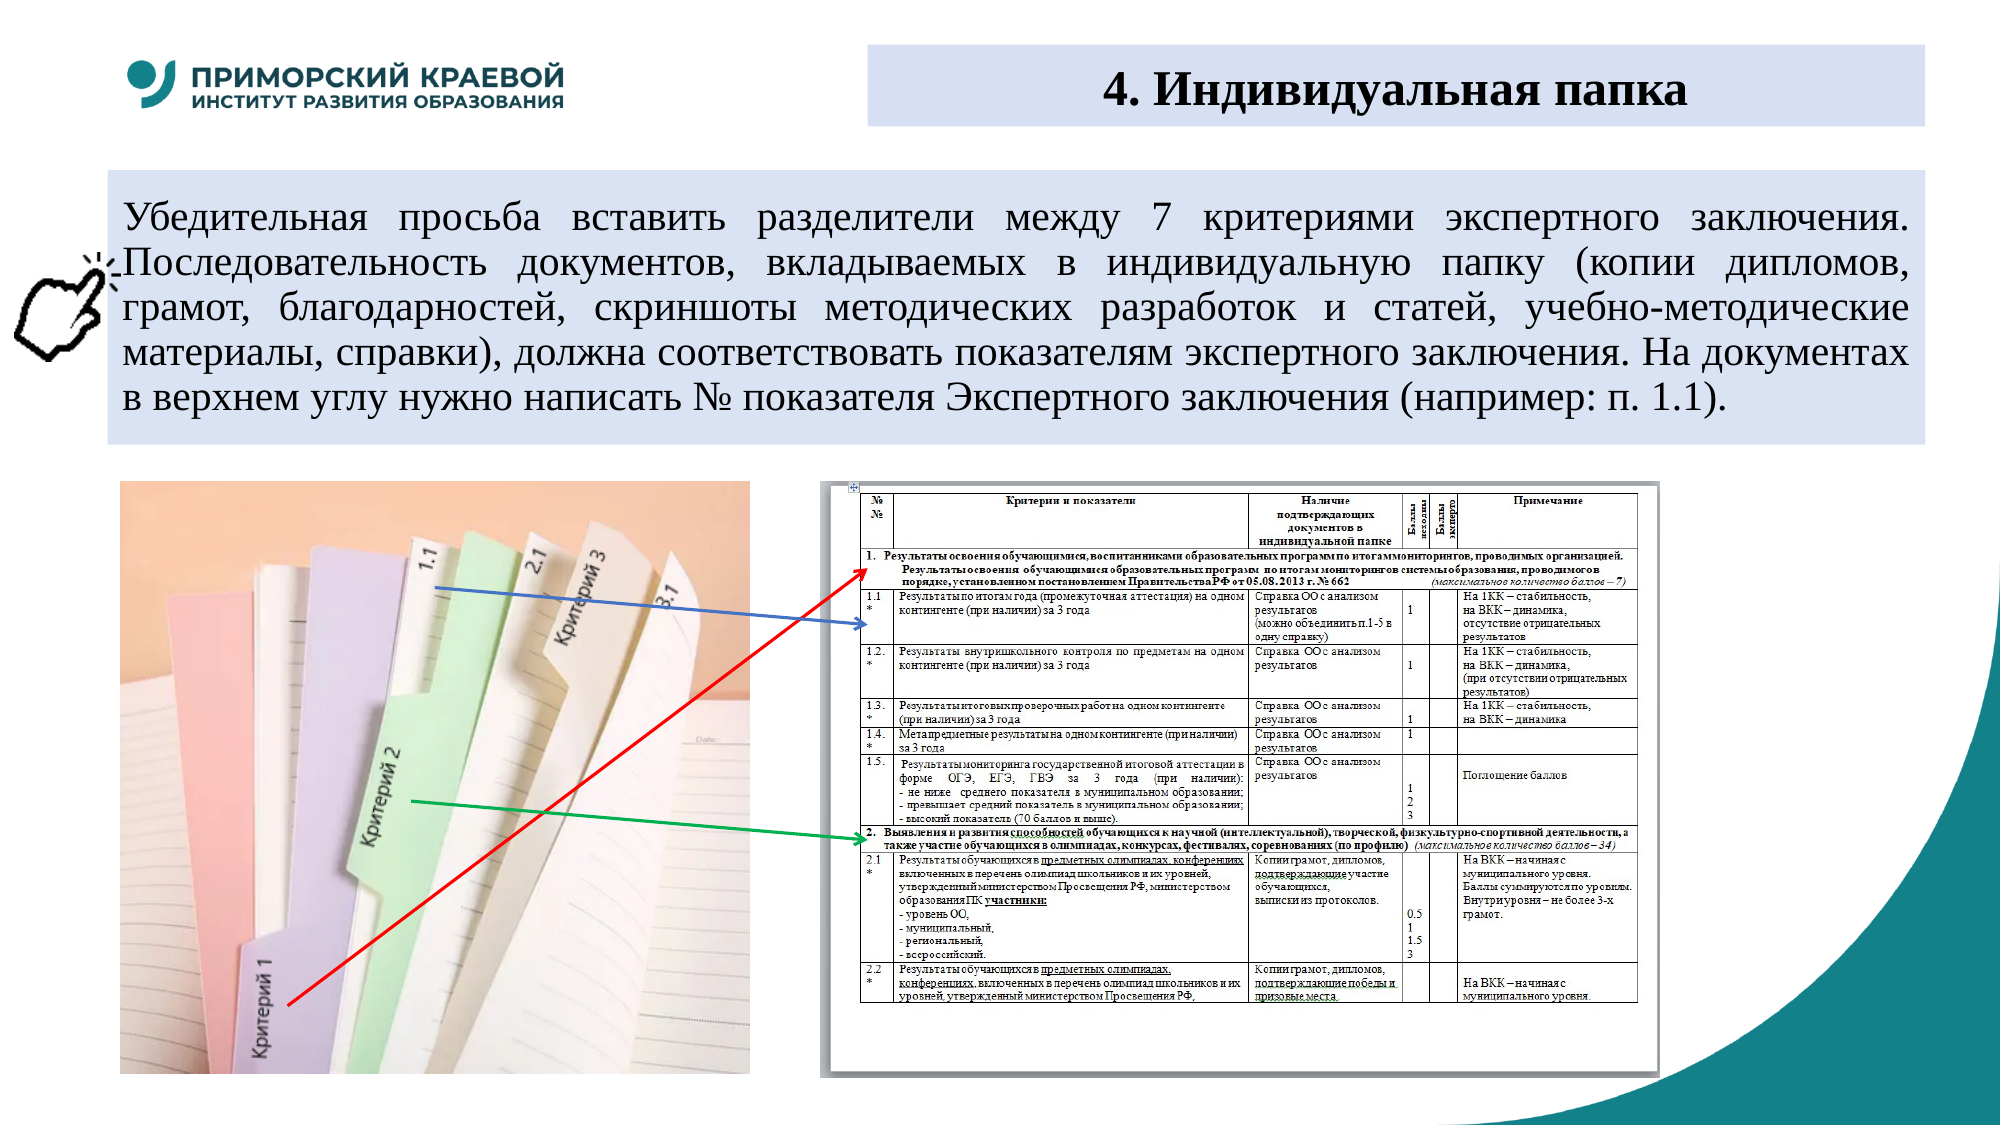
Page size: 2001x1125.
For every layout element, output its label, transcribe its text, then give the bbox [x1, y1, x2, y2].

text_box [434, 587, 868, 625]
picture [0, 0, 2000, 1125]
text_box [411, 801, 868, 840]
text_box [287, 568, 868, 1006]
text_box Убедительная просьба вставить разделители между 7 критериями экспертного заключения. Последовательность документов, вкладываемых в индивидуальную папку (копии дипломов, грамот, благодарностей, скриншоты методических разработок и статей, учебно-методические материалы, справки), должна соответствовать показателям экспертного заключения. На документах в верхнем углу нужно написать № показателя Экспертного заключения (например: п. 1.1). [107, 169, 1926, 446]
text_box 4. Индивидуальная папка [867, 43, 1926, 127]
